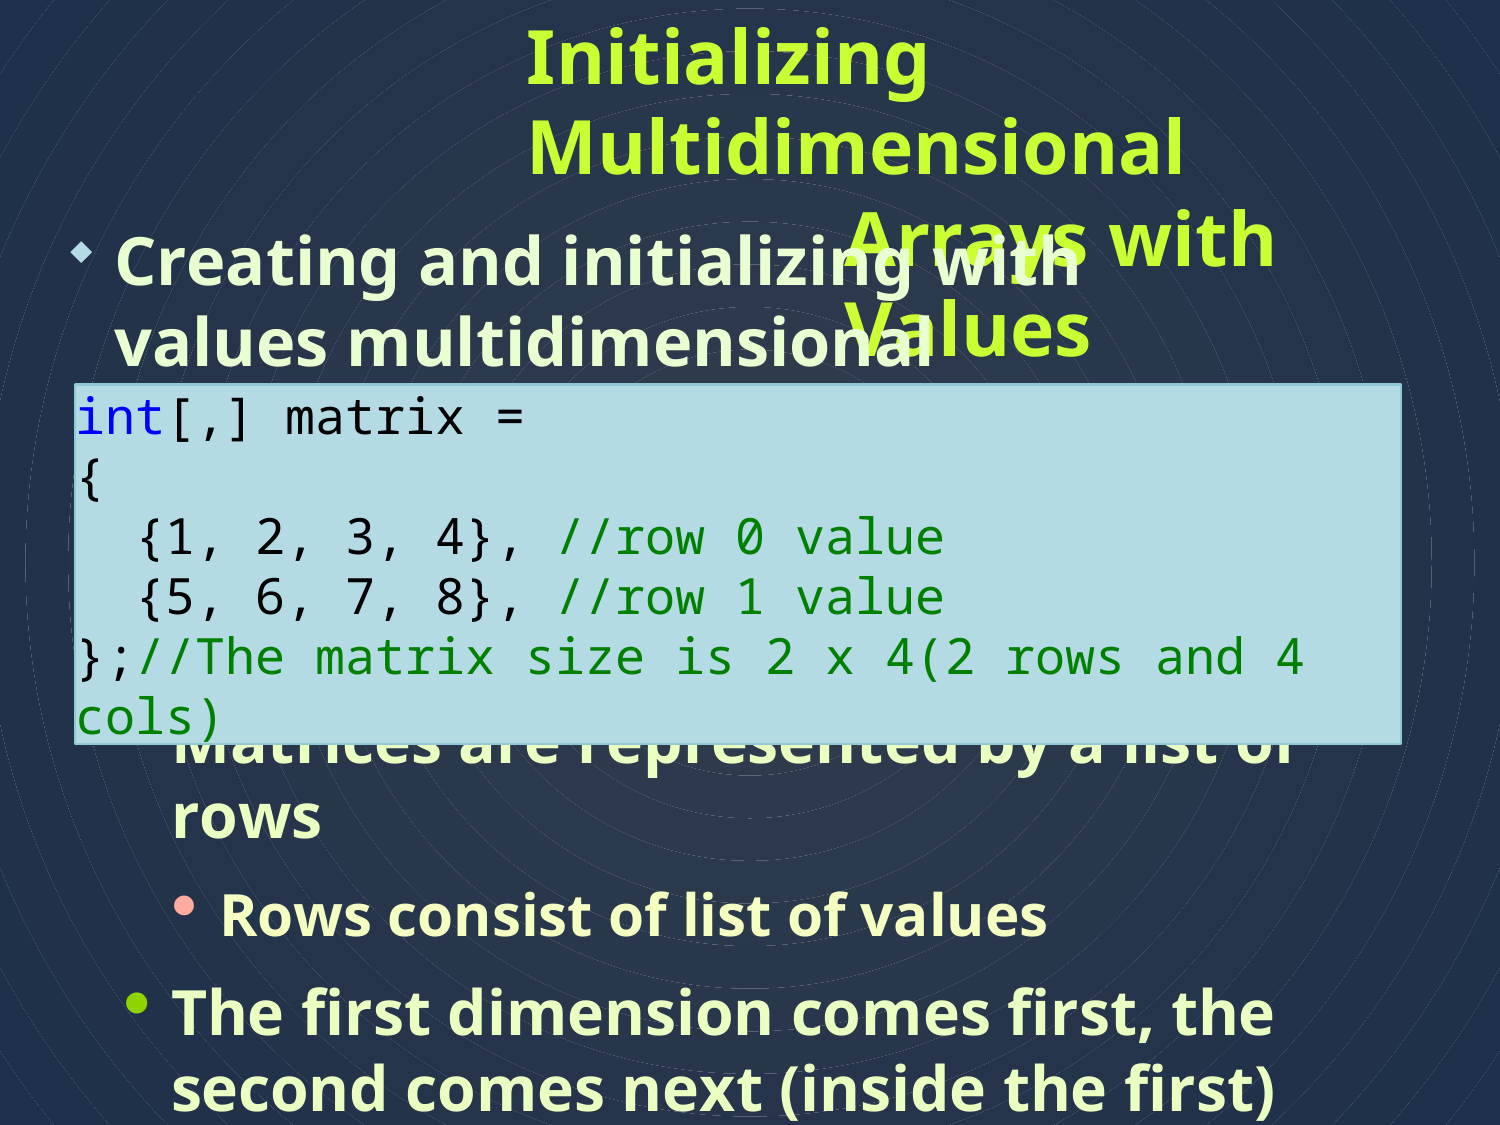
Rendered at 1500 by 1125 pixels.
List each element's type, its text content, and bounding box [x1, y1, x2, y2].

text_box Matrices are represented by a list of rows Rows consist of list of values The first dimension comes first, the second comes next (inside the first) [124, 745, 1326, 1124]
slide_number 29 [1080, 1046, 1425, 1103]
title Initializing Multidimensional Arrays with Values [49, 9, 1451, 372]
text_box Creating and initializing with values multidimensional array: [65, 217, 1139, 461]
text_box int[,] matrix = { {1, 2, 3, 4}, //row 0 value {5, 6, 7, 8}, //row 1 value };//The matrix size is 2 x 4(2 rows and 4 cols) [74, 384, 1402, 745]
